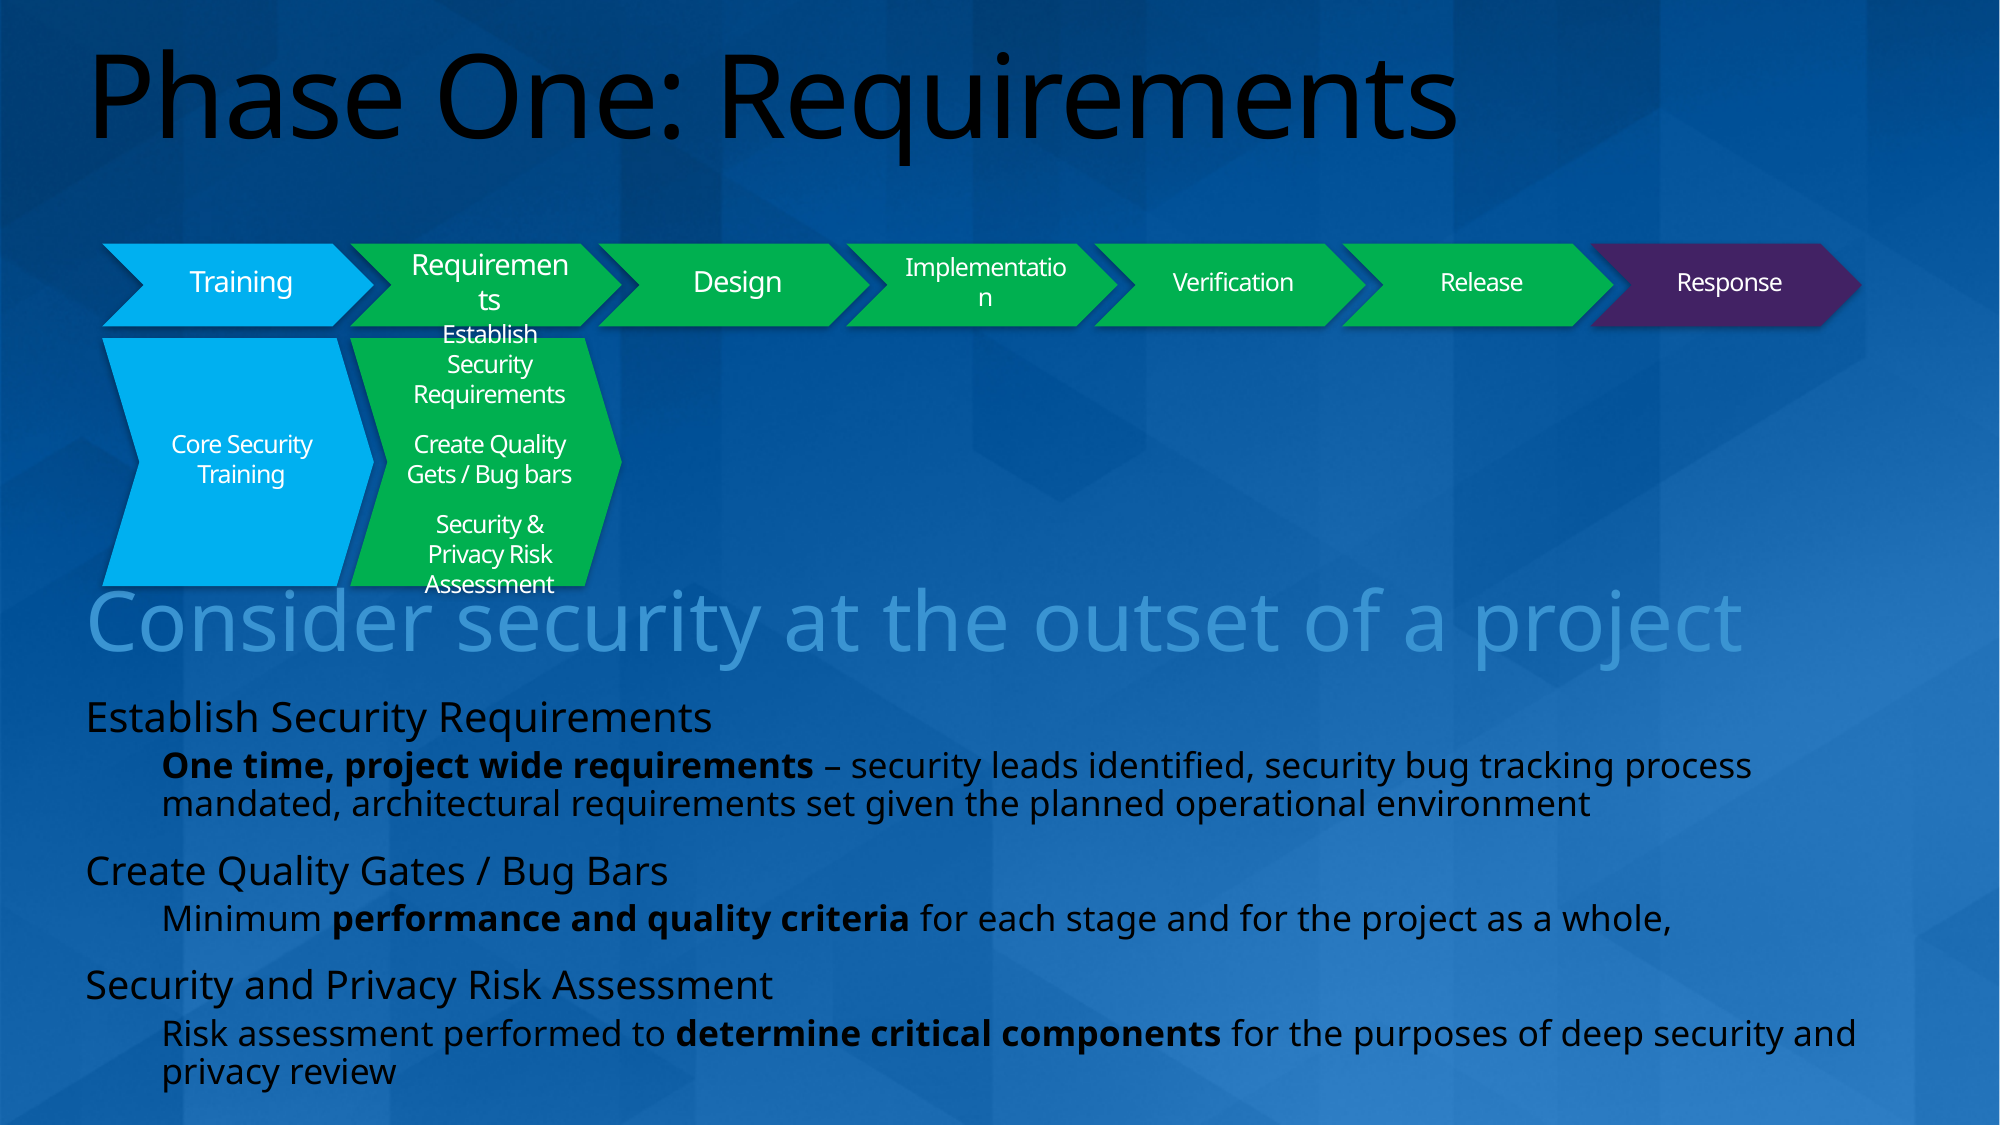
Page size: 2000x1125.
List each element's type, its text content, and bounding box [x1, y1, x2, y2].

list Consider security at the outset of a project Establish Security Requirements One time, project wide requirements – security leads identified, security bug tracking process mandated, architectural requirements set given the planned operational environment Create Quality Gates / Bug Bars Minimum performance and quality criteria for each stage and for the project as a whole, Security and Privacy Risk Assessment Risk assessment performed to determine critical components for the purposes of deep security and privacy review [85, 579, 1914, 1125]
picture [0, 0, 2000, 1125]
title Phase One: Requirements [85, 37, 1914, 165]
text_box Requirements [349, 242, 623, 328]
text_box Verification [1093, 242, 1367, 328]
text_box Training [101, 242, 375, 328]
text_box Response [1589, 242, 1863, 328]
text_box Design [597, 242, 871, 328]
text_box Establish Security Requirements Create Quality Gets / Bug bars Security & Privacy Risk Assessment [349, 337, 623, 587]
text_box Implementation [845, 242, 1119, 328]
text_box Release [1341, 242, 1615, 328]
text_box Core Security Training [101, 337, 375, 587]
